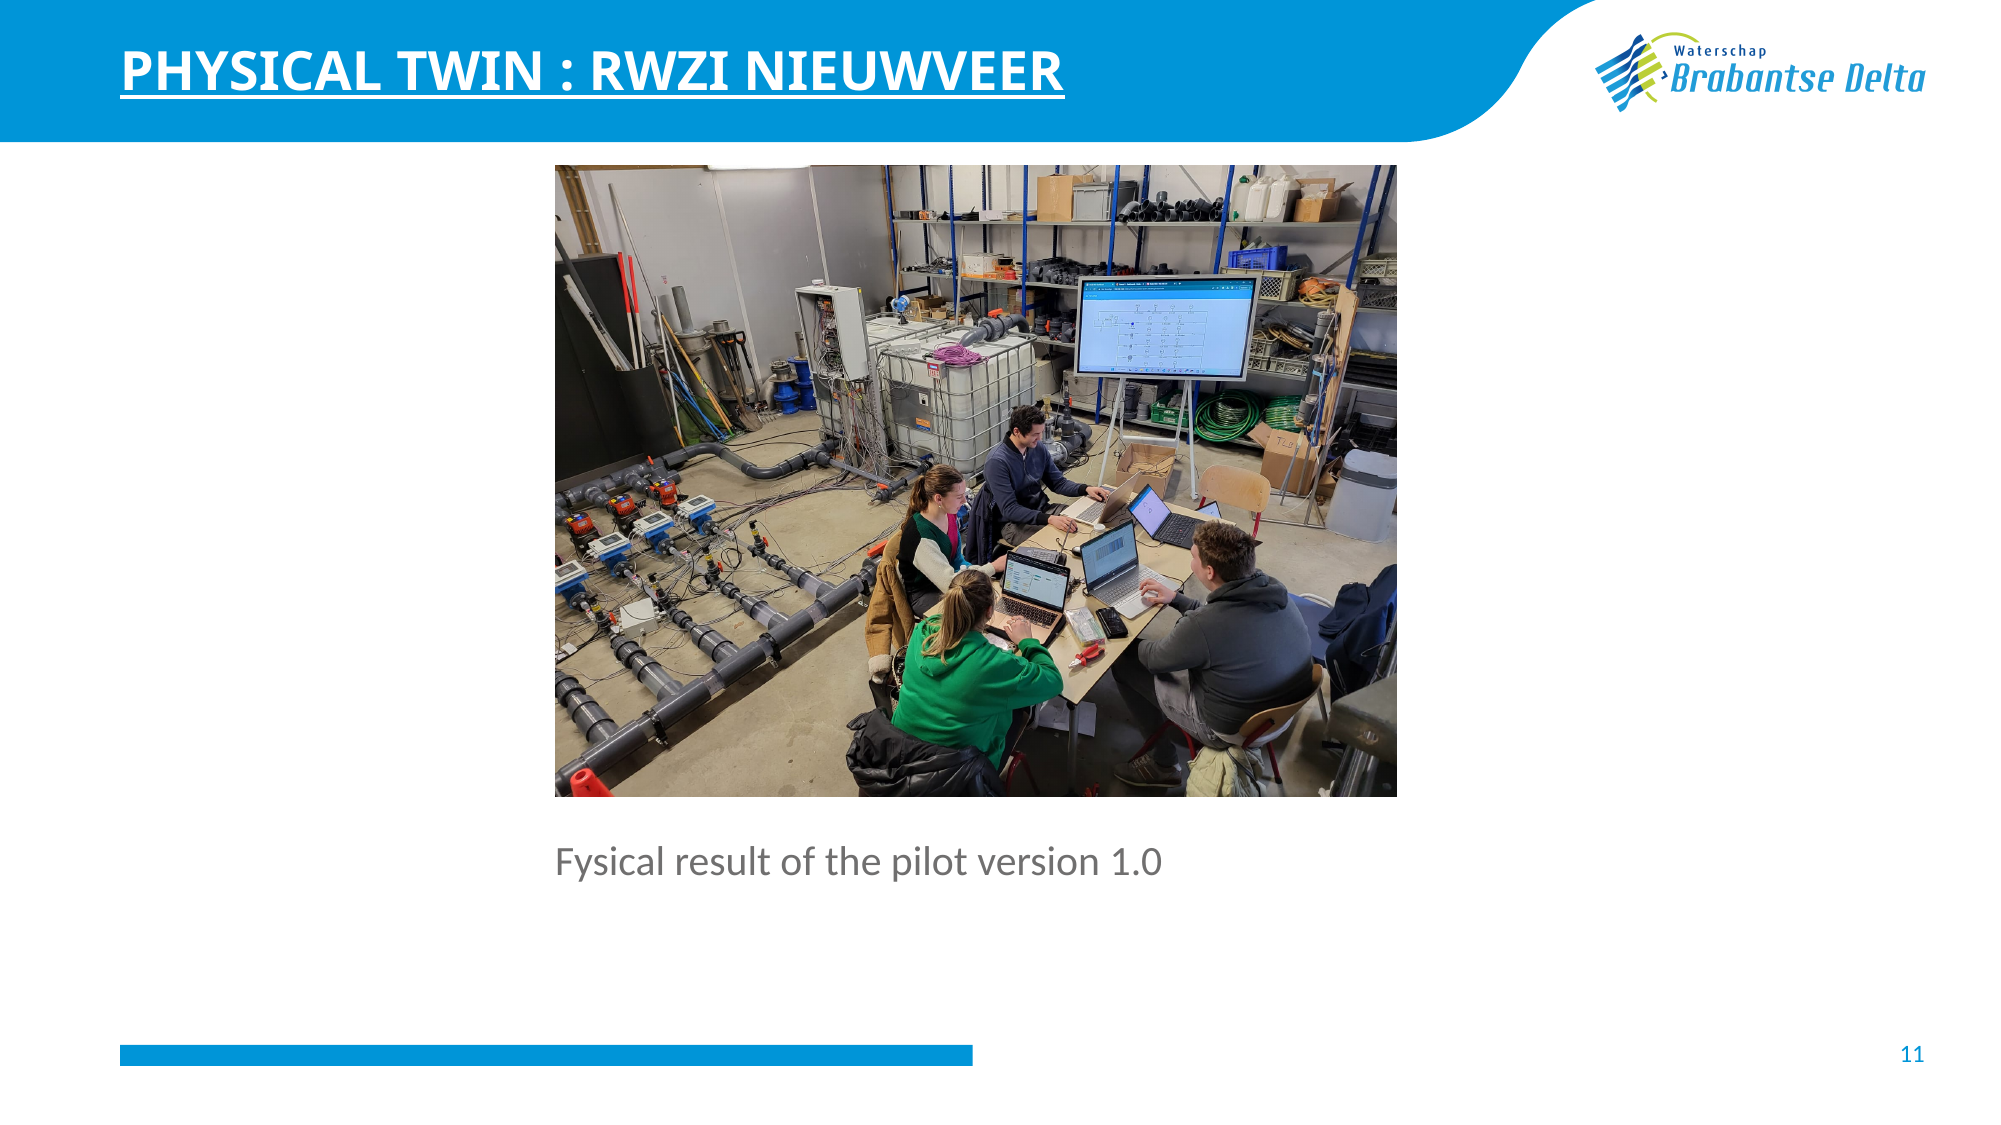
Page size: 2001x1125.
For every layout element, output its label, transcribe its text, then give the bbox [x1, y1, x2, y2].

title Physical twin : rwzi nieuwveer [119, 5, 1420, 139]
picture [1412, 0, 2000, 143]
list Fysical result of the pilot version 1.0 [555, 823, 1397, 904]
slide_number 11 [1872, 1033, 1926, 1075]
picture [554, 165, 1397, 797]
